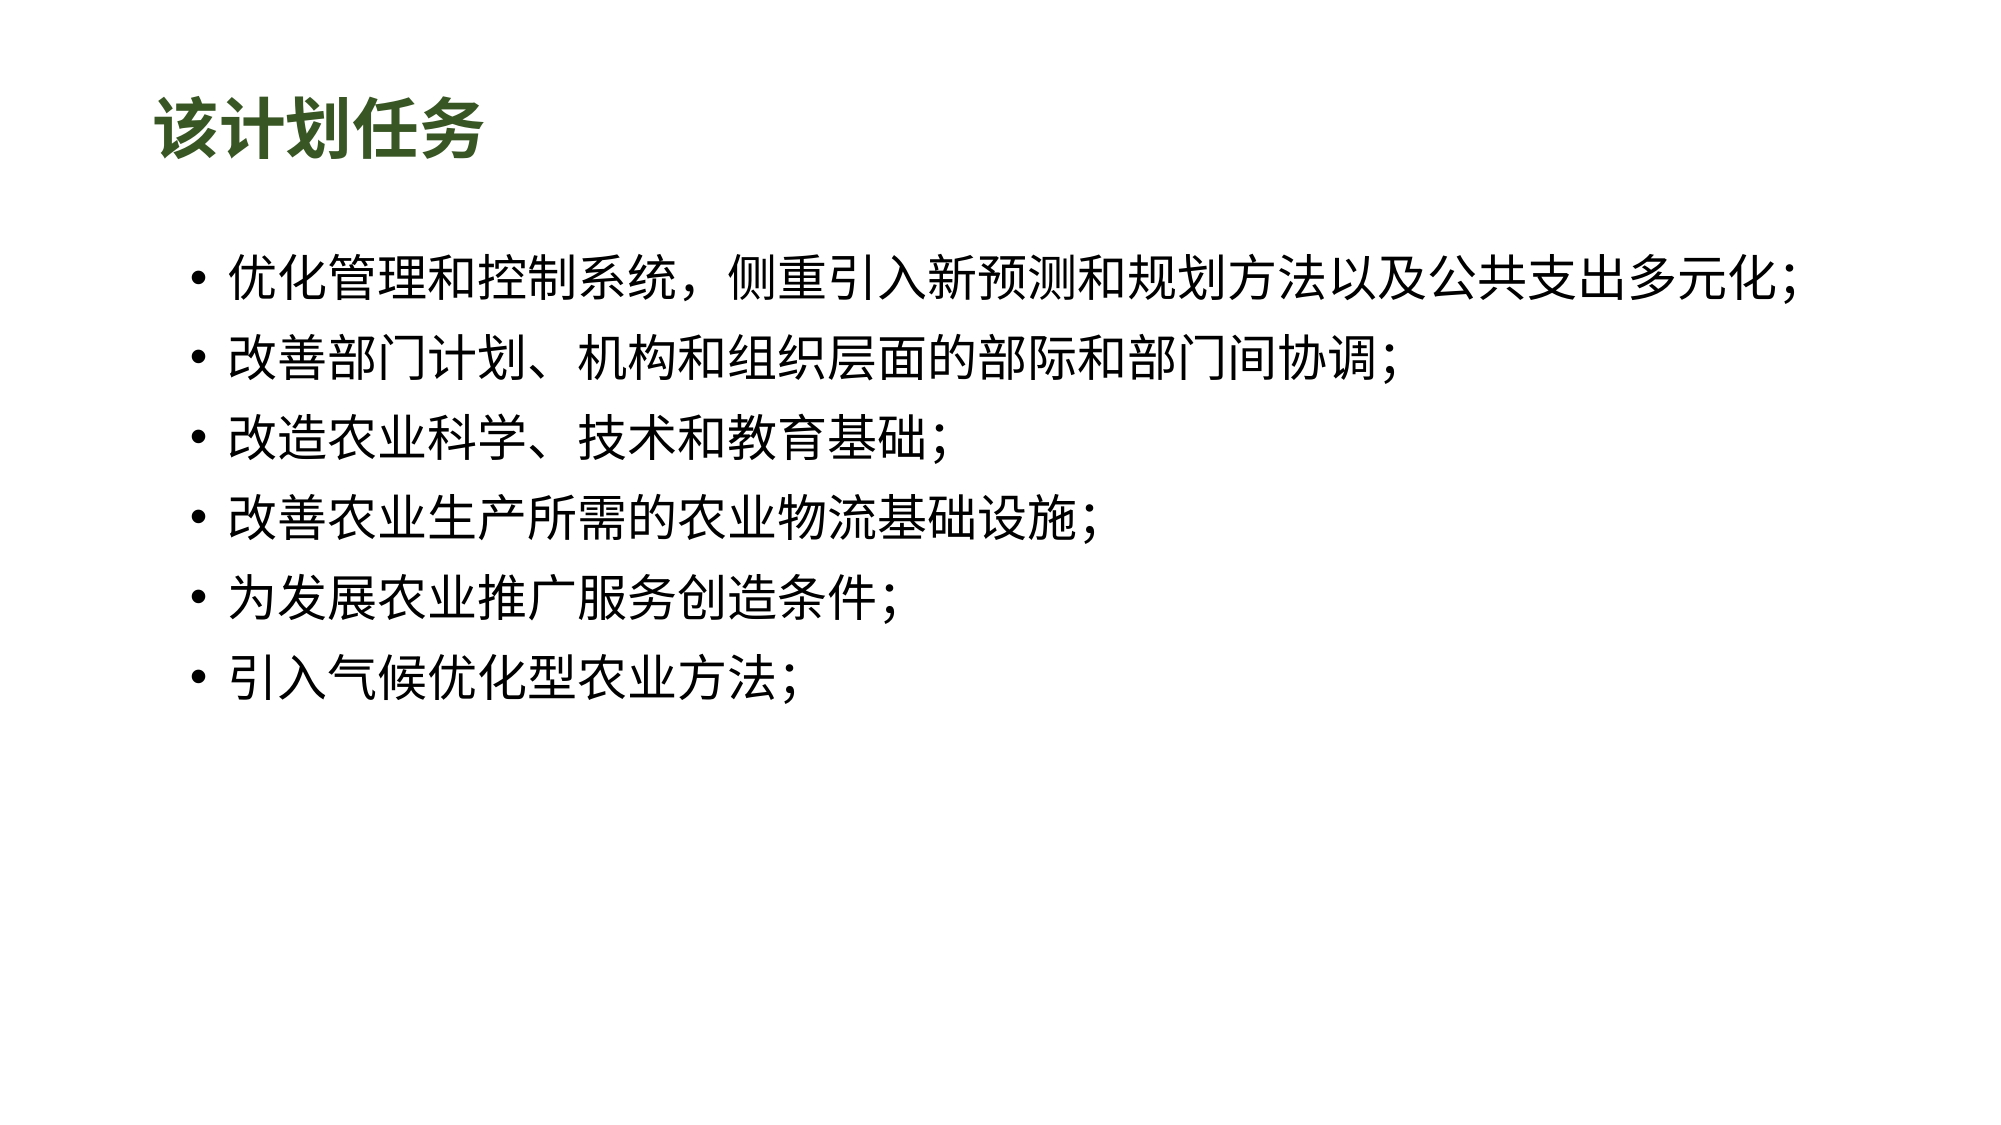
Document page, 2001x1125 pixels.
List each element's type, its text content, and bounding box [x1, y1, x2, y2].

list 优化管理和控制系统，侧重引入新预测和规划方法以及公共支出多元化； 改善部门计划、机构和组织层面的部际和部门间协调； 改造农业科学、技术和教育基础； 改善农业生产所需的农业物流基础设施； 为发展农业推广服务创造条件； 引入气候优化型农业方法； [174, 235, 1906, 1066]
title 该计划任务 [137, 59, 1869, 204]
